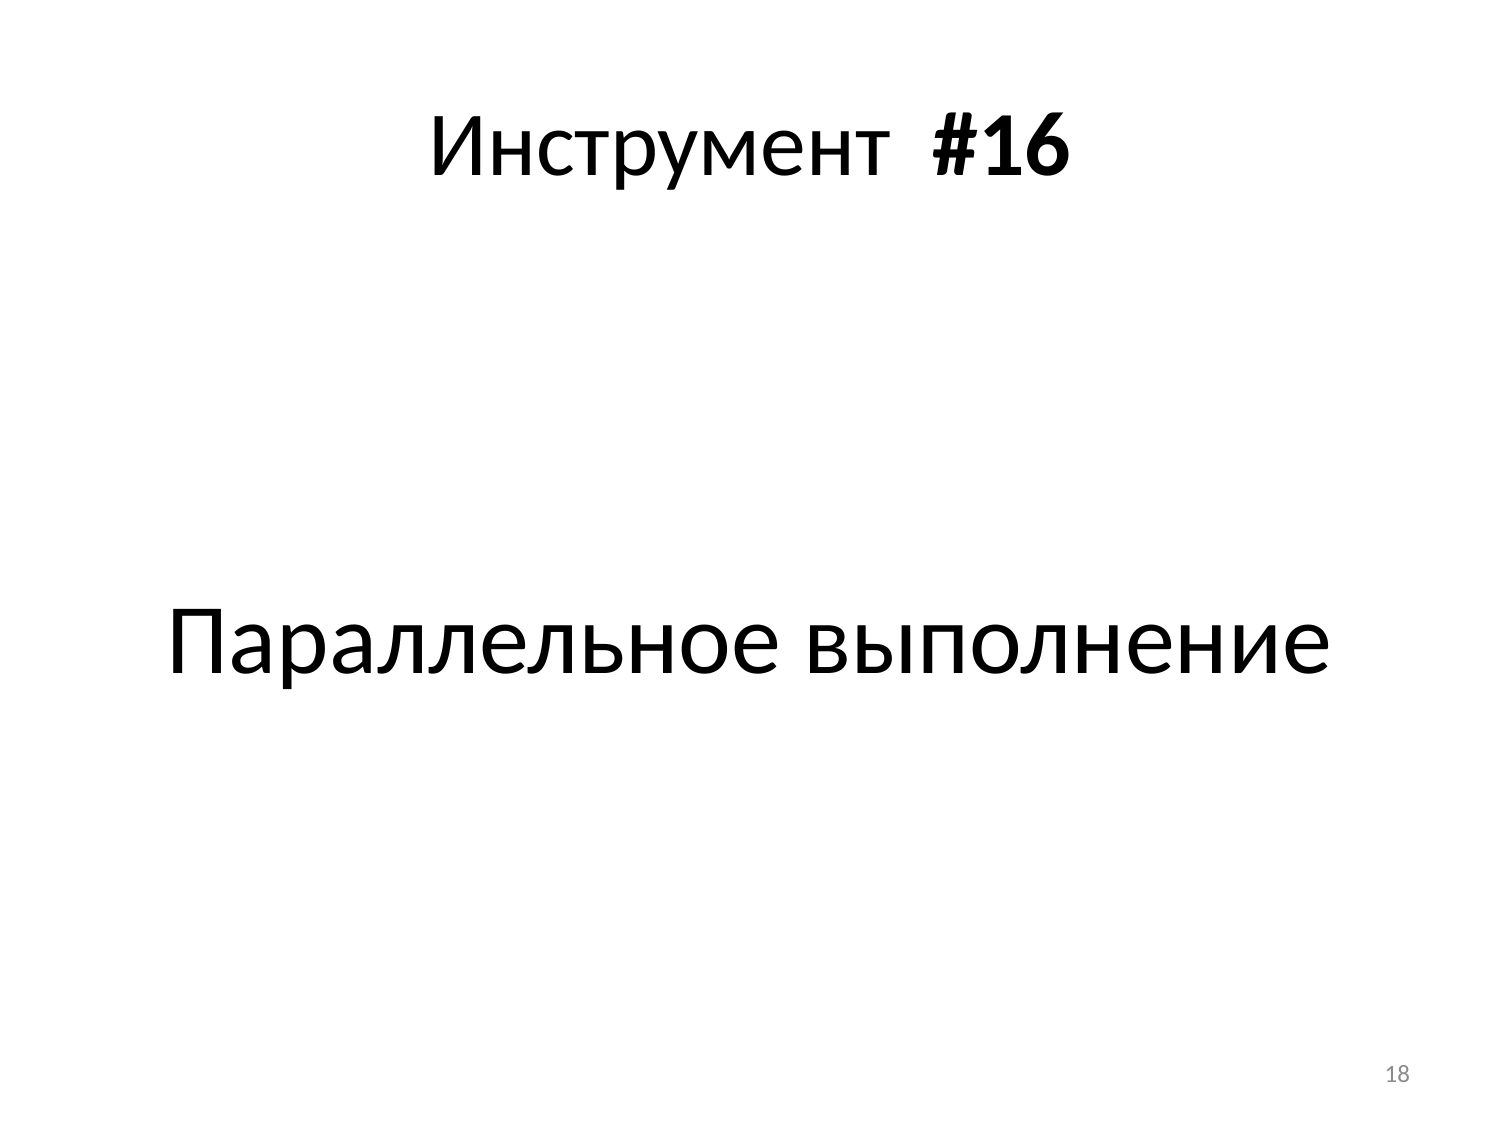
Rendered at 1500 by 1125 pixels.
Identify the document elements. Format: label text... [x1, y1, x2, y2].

slide_number 18 [1074, 1042, 1425, 1103]
list Параллельное выполнение [75, 262, 1425, 1005]
title Инструмент #16 [75, 45, 1425, 233]
